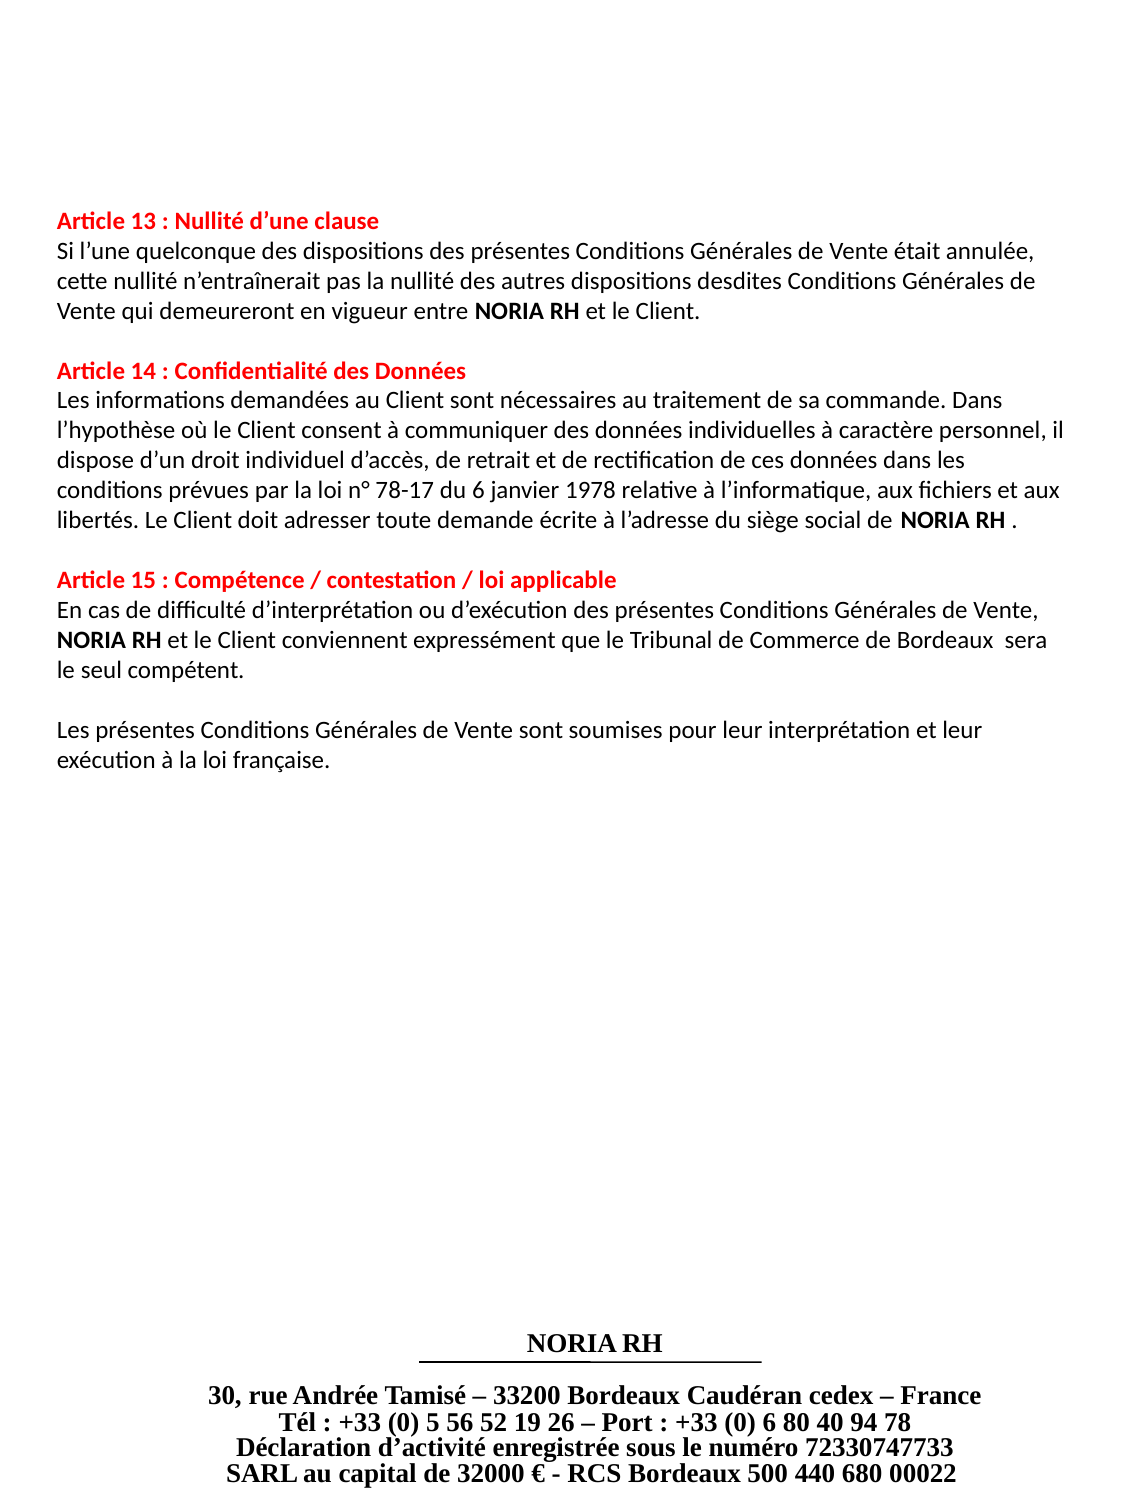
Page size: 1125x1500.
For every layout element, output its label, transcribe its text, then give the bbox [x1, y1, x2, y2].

text_box NORIA RH 30, rue Andrée Tamisé – 33200 Bordeaux Caudéran cedex – France Tél : +33 (0) 5 56 52 19 26 – Port : +33 (0) 6 80 40 94 78 Déclaration d’activité enregistrée sous le numéro 72330747733 SARL au capital de 32000 € - RCS Bordeaux 500 440 680 00022 [190, 1323, 1000, 1500]
text_box Article 13 : Nullité d’une clause Si l’une quelconque des dispositions des présentes Conditions Générales de Vente était annulée, cette nullité n’entraînerait pas la nullité des autres dispositions desdites Conditions Générales de Vente qui demeureront en vigueur entre NORIA RH et le Client. Article 14 : Confidentialité des Données Les informations demandées au Client sont nécessaires au traitement de sa commande. Dans l’hypothèse où le Client consent à communiquer des données individuelles à caractère personnel, il dispose d’un droit individuel d’accès, de retrait et de rectification de ces données dans les conditions prévues par la loi n° 78-17 du 6 janvier 1978 relative à l’informatique, aux fichiers et aux libertés. Le Client doit adresser toute demande écrite à l’adresse du siège social de NORIA RH . Article 15 : Compétence / contestation / loi applicable En cas de difficulté d’interprétation ou d’exécution des présentes Conditions Générales de Vente, NORIA RH et le Client conviennent expressément que le Tribunal de Commerce de Bordeaux sera le seul compétent. Les présentes Conditions Générales de Vente sont soumises pour leur interprétation et leur exécution à la loi française. [42, 127, 1083, 856]
